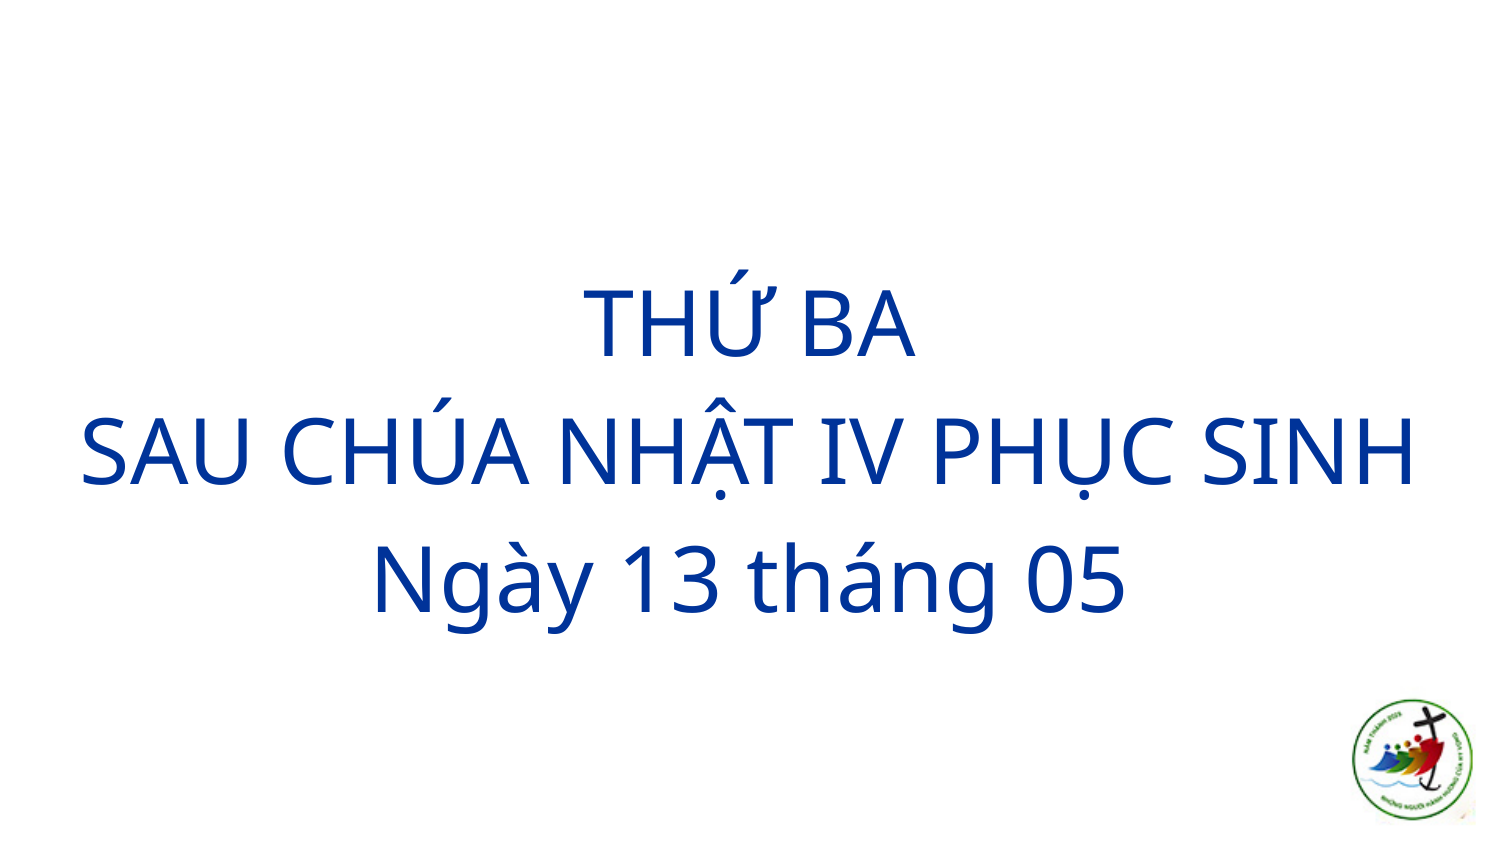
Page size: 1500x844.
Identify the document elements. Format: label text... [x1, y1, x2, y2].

subtitle THỨ BA SAU CHÚA NHẬT IV PHỤC SINH Ngày 13 tháng 05 [0, 0, 1500, 844]
